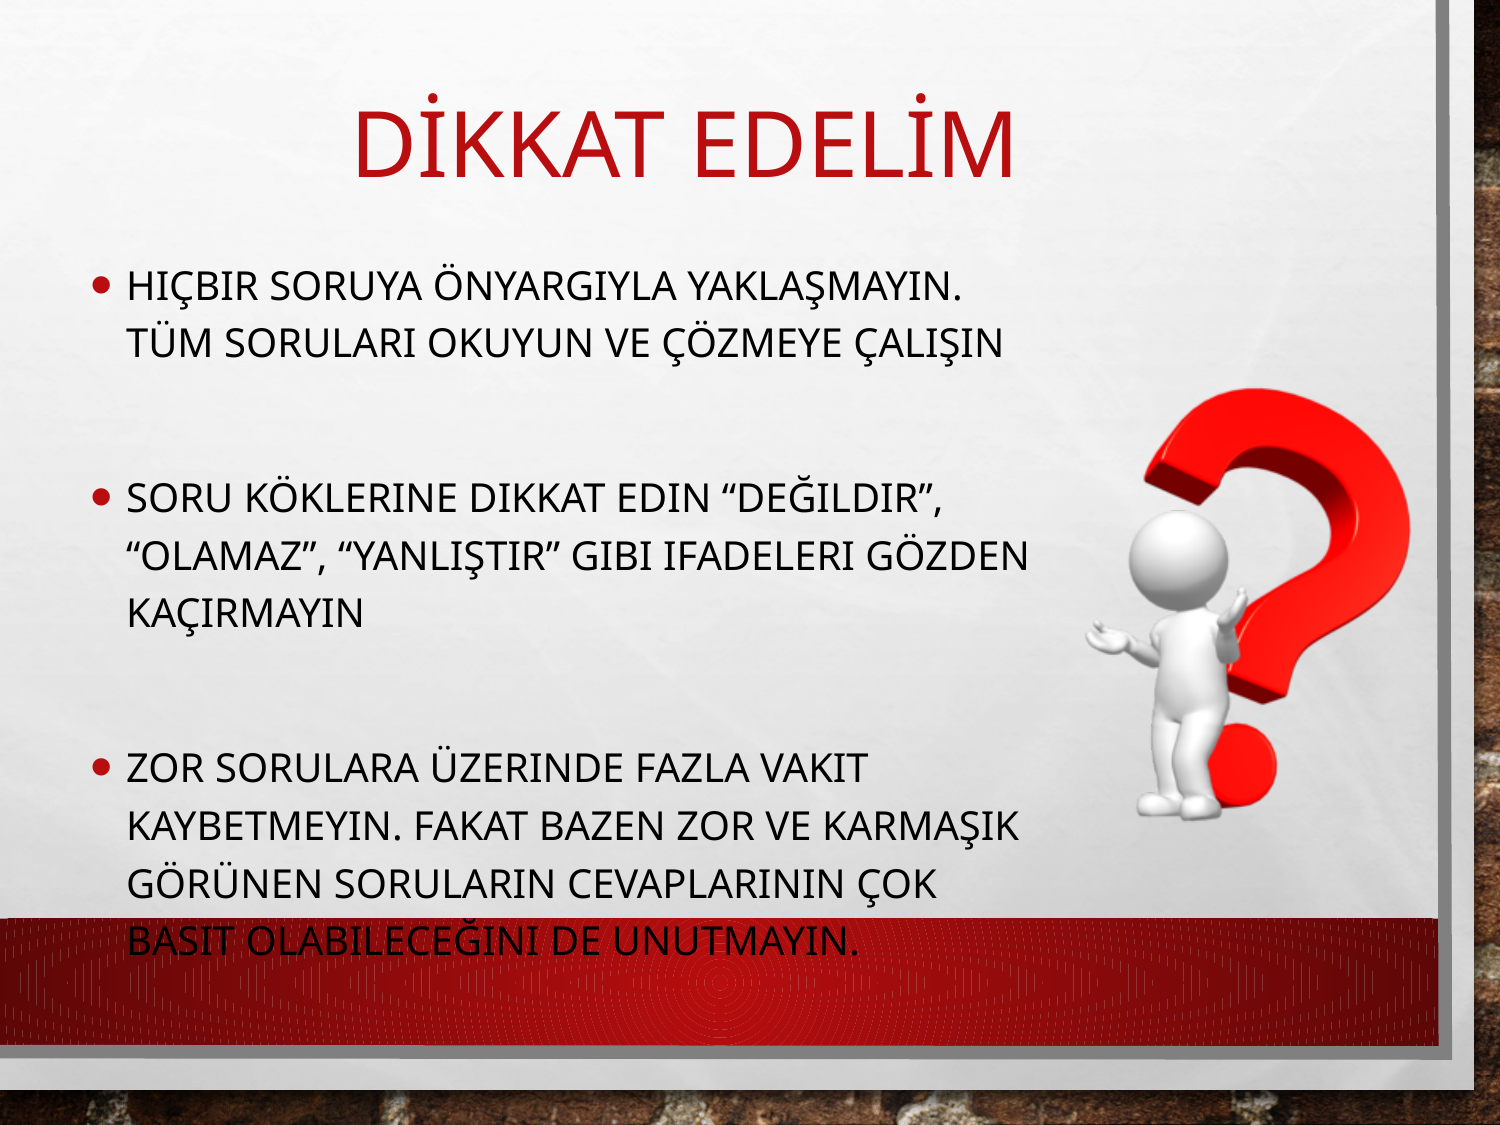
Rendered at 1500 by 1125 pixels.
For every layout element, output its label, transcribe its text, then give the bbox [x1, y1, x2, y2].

picture [985, 373, 1456, 843]
picture [0, 0, 1500, 1125]
title DİKKAT EDELİM [74, 53, 1354, 243]
list Hiçbir soruya önyargıyla yaklaşmayın. Tüm soruları okuyun ve çözmeye çalışın Soru köklerine dikkat edin “değildir”, “olamaz”, “yanlıştır” gibi ifadeleri gözden kaçırmayın Zor sorulara üzerinde fazla vakit kaybetmeyin. Fakat bazen zor ve karmaşık görünen soruların cevaplarının çok basit olabileceğini de unutmayın. [75, 243, 1069, 986]
